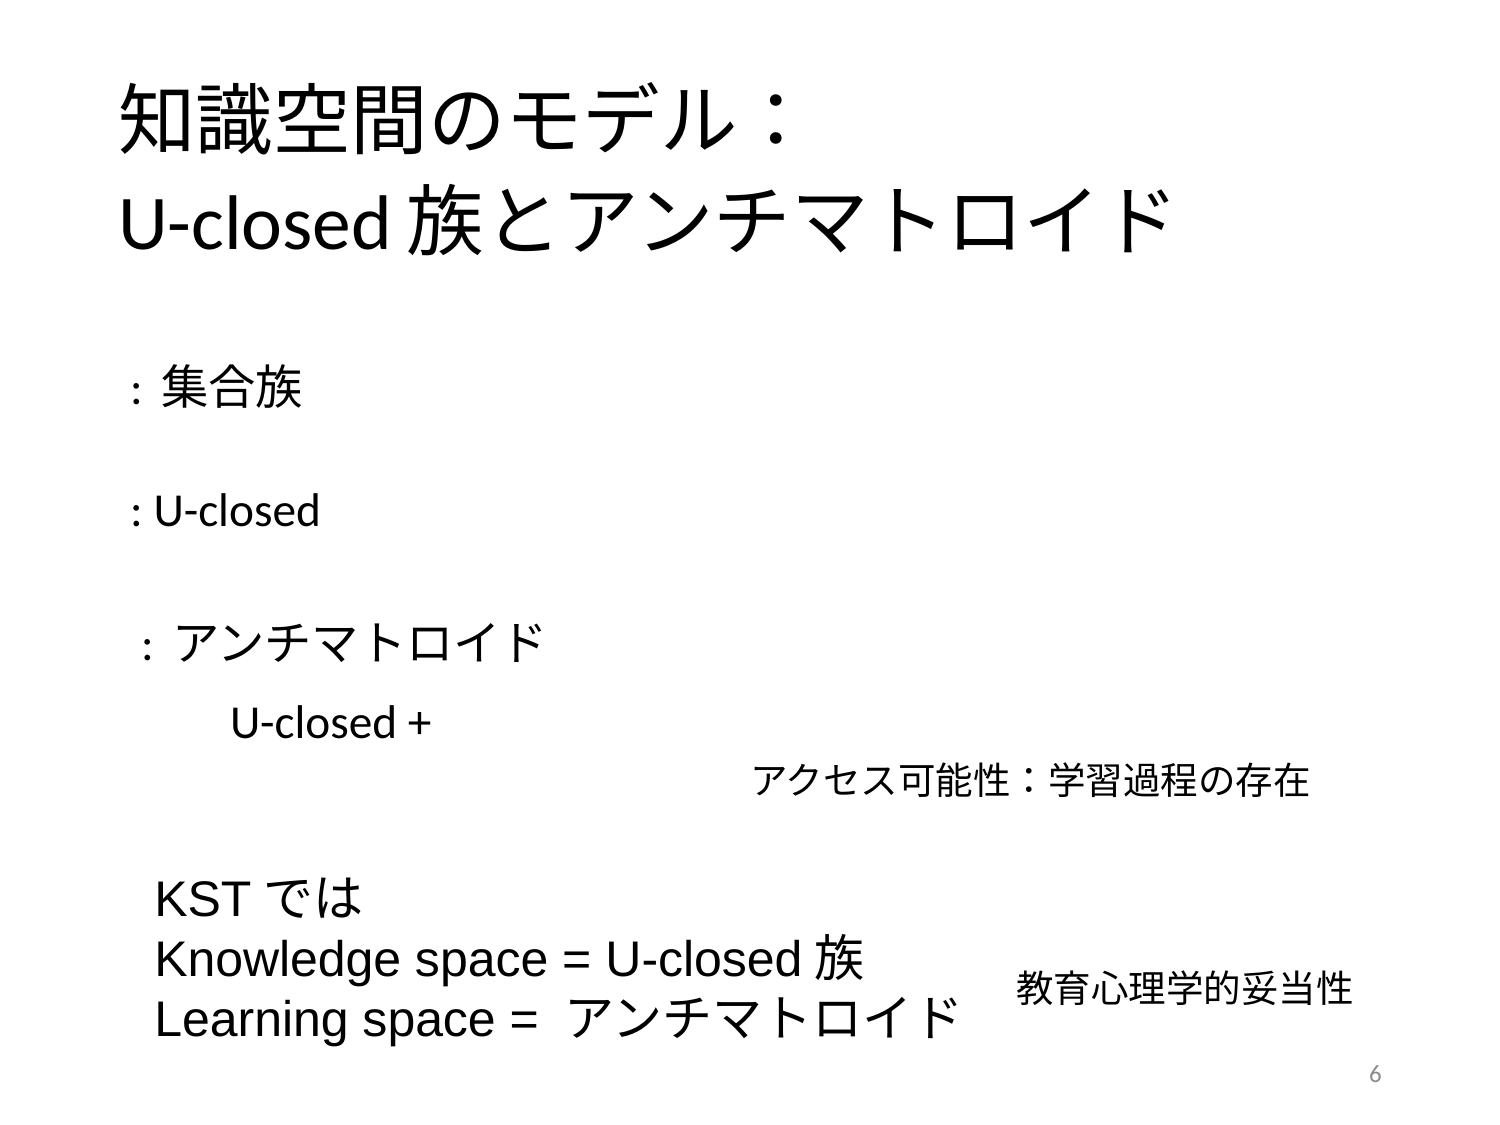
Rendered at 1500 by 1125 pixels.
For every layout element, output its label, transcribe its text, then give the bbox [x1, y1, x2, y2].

text_box KSTでは Knowledge space = U-closed族 Learning space = アンチマトロイド [139, 858, 990, 1054]
slide_number 6 [1059, 1042, 1397, 1103]
title 知識空間のモデル： U-closed族とアンチマトロイド [103, 59, 1397, 278]
text_box 教育心理学的妥当性 [1001, 957, 1369, 1018]
text_box アクセス可能性：学習過程の存在 [735, 749, 1326, 809]
